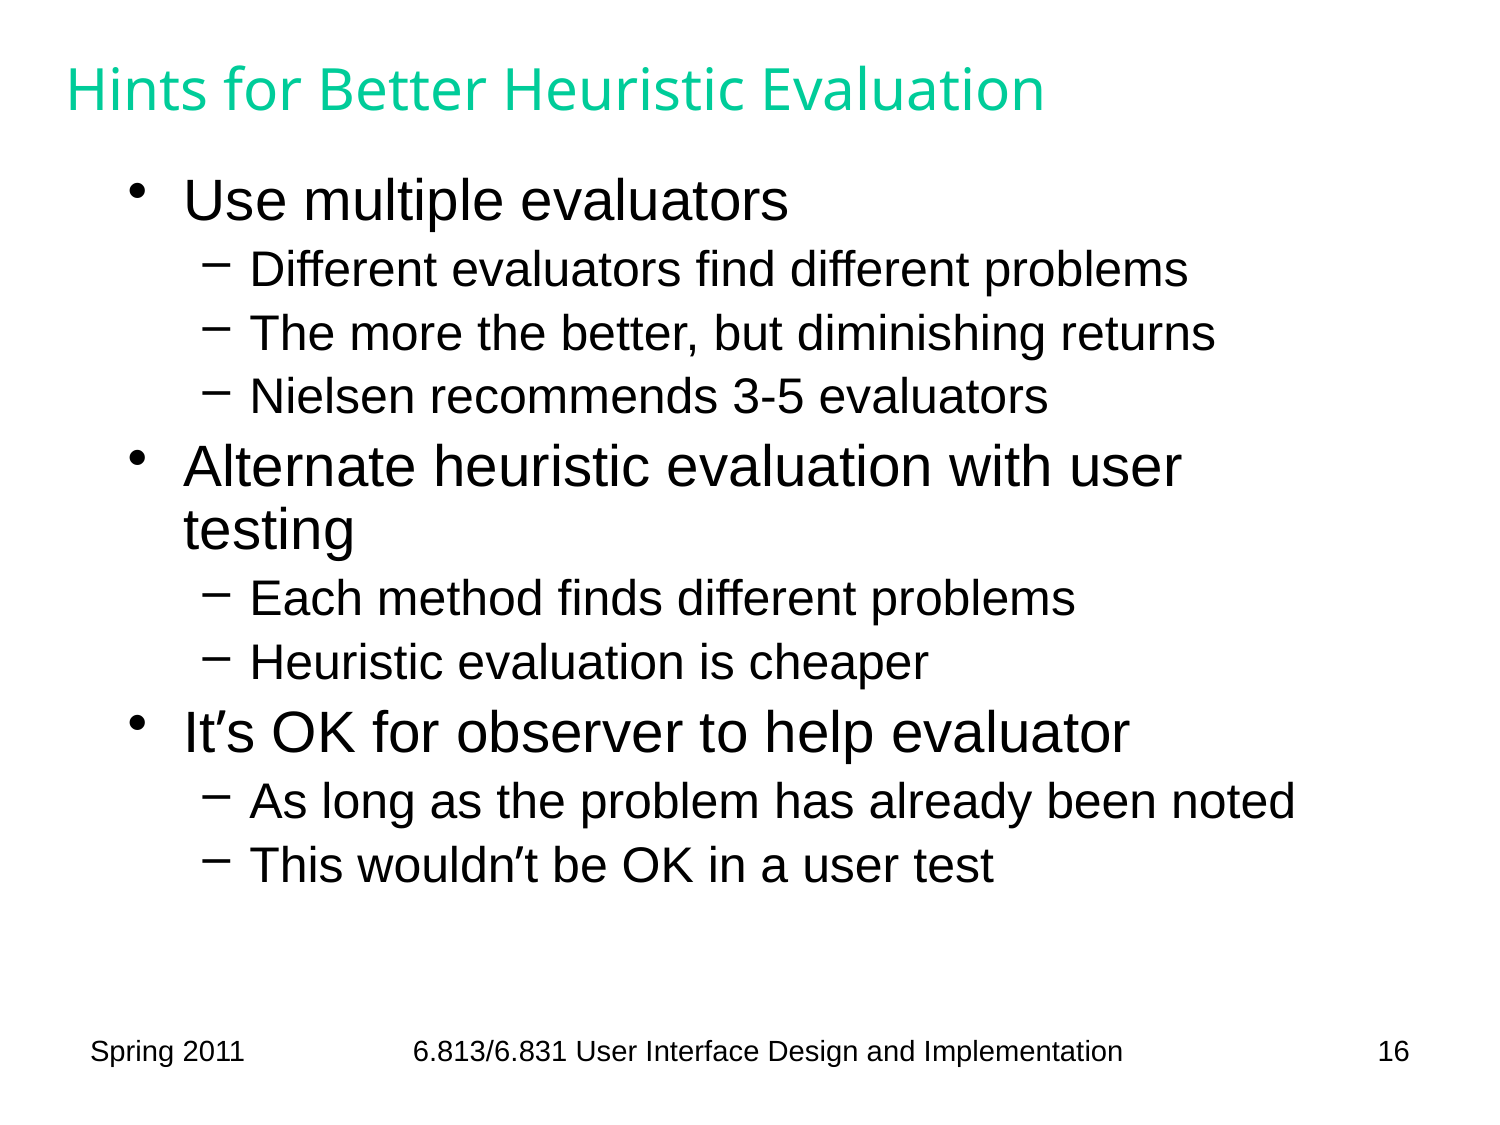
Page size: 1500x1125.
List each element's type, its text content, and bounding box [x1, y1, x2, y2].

slide_number Spring 2011 [74, 1024, 301, 1103]
slide_number 16 [1237, 1024, 1426, 1103]
title Hints for Better Heuristic Evaluation [49, 24, 1438, 151]
footer 6.813/6.831 User Interface Design and Implementation [312, 1024, 1226, 1103]
list Use multiple evaluators Different evaluators find different problems The more the better, but diminishing returns Nielsen recommends 3-5 evaluators Alternate heuristic evaluation with user testing Each method finds different problems Heuristic evaluation is cheaper It’s OK for observer to help evaluator As long as the problem has already been noted This wouldn’t be OK in a user test [112, 162, 1388, 1001]
